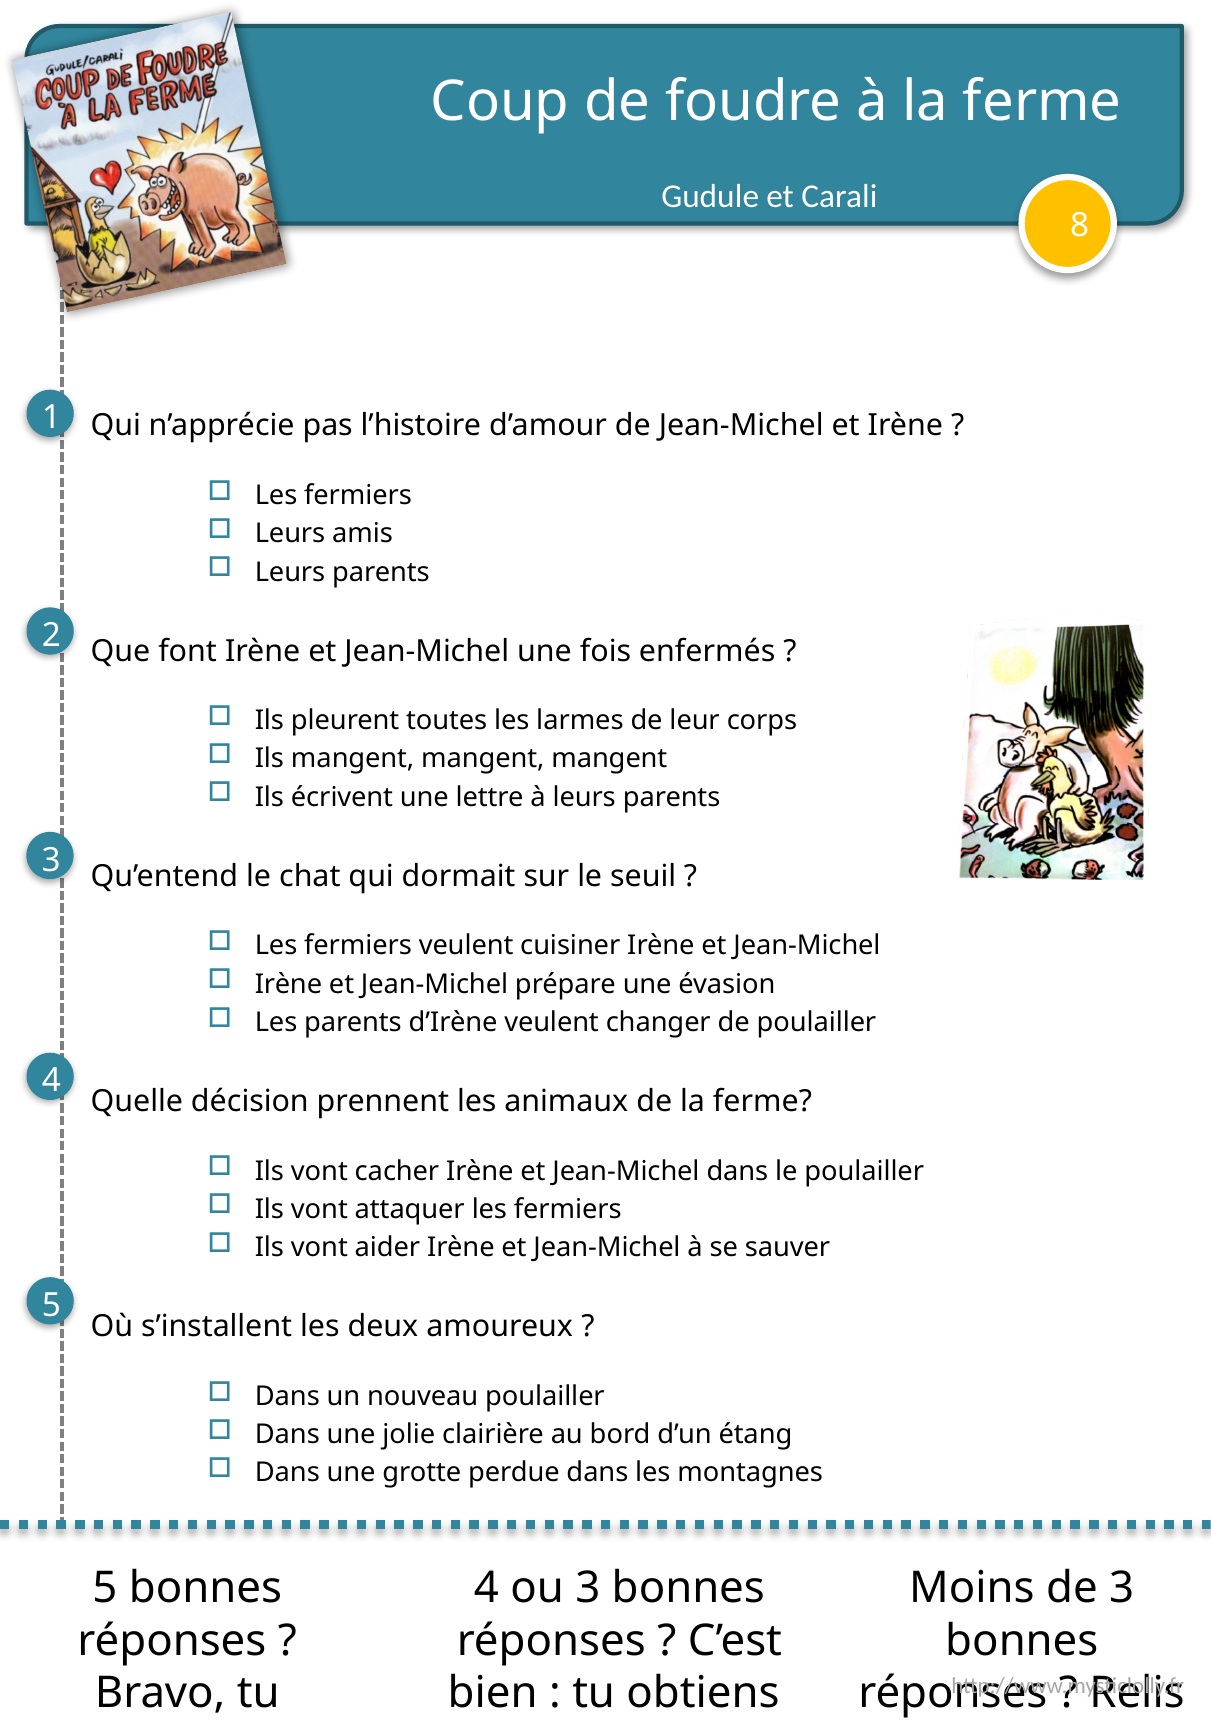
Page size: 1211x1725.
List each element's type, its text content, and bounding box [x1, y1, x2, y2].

list 8 [1037, 194, 1106, 265]
list Qui n’apprécie pas l’histoire d’amour de Jean-Michel et Irène ? Les fermiers Leurs amis Leurs parents Que font Irène et Jean-Michel une fois enfermés ? Ils pleurent toutes les larmes de leur corps Ils mangent, mangent, mangent Ils écrivent une lettre à leurs parents Qu’entend le chat qui dormait sur le seuil ? Les fermiers veulent cuisiner Irène et Jean-Michel Irène et Jean-Michel prépare une évasion Les parents d’Irène veulent changer de poulailler Quelle décision prennent les animaux de la ferme? Ils vont cacher Irène et Jean-Michel dans le poulailler Ils vont attaquer les fermiers Ils vont aider Irène et Jean-Michel à se sauver Où s’installent les deux amoureux ? Dans un nouveau poulailler Dans une jolie clairière au bord d’un étang Dans une grotte perdue dans les montagnes [73, 397, 1192, 1501]
picture [956, 613, 1151, 881]
list Gudule et Carali [340, 165, 895, 259]
title Coup de foudre à la ferme [341, 30, 1211, 166]
picture [11, 12, 287, 312]
